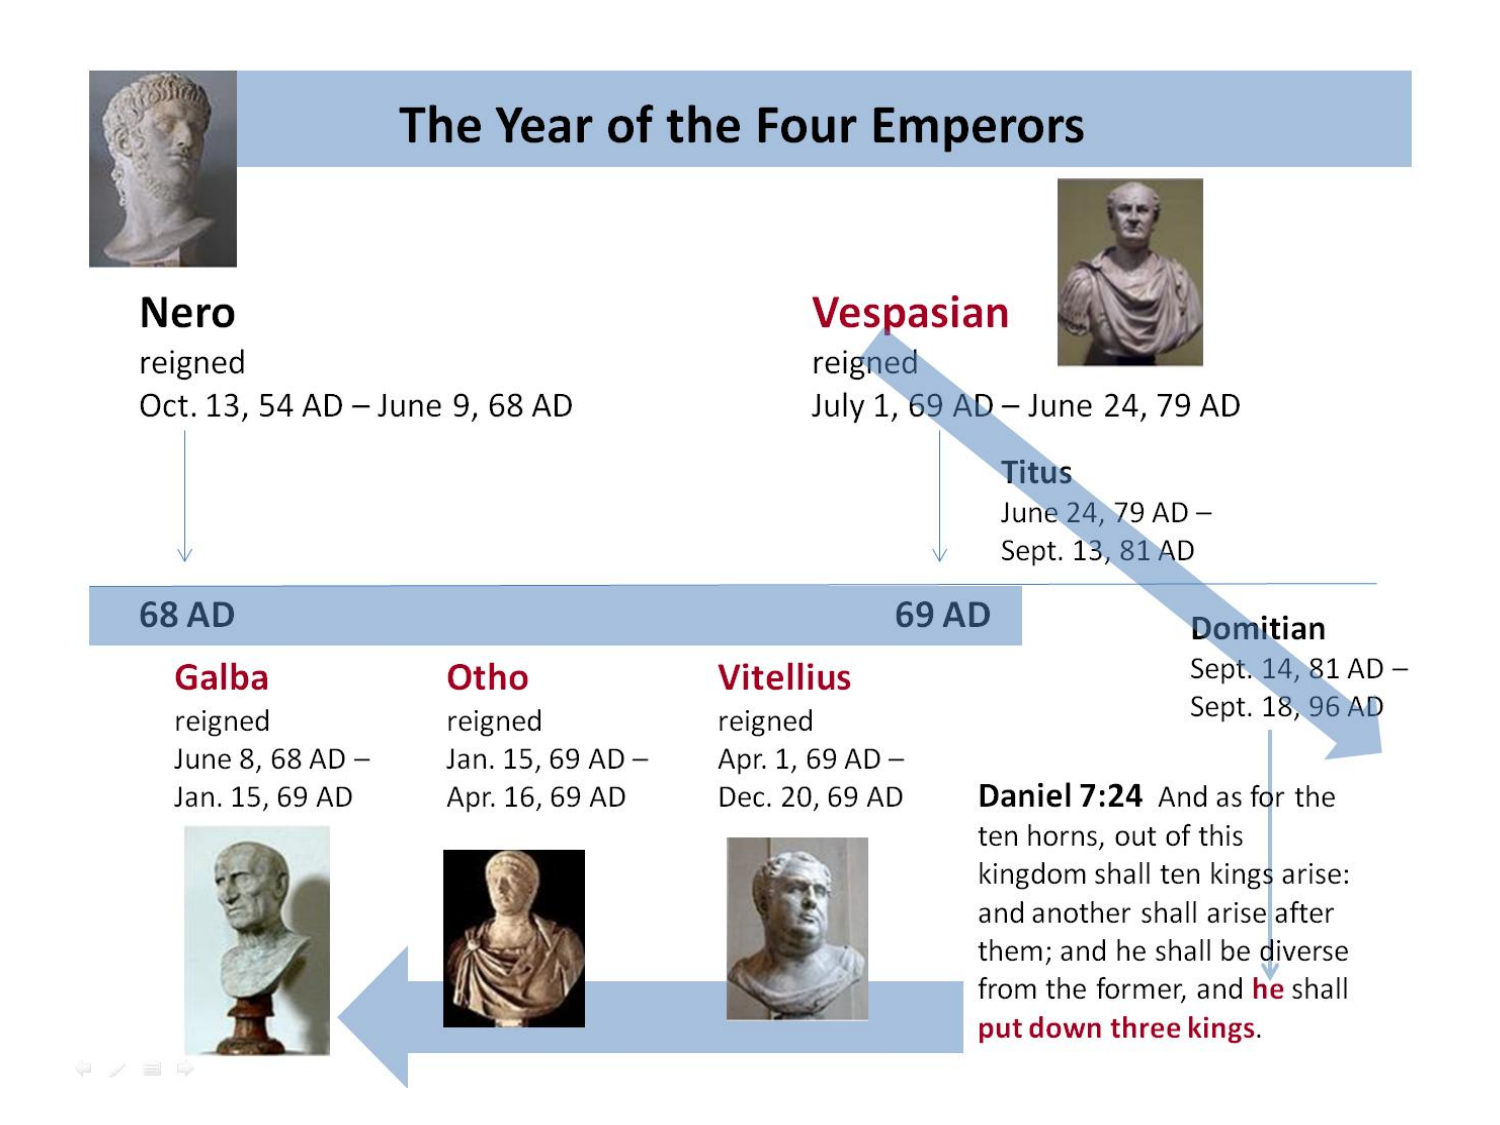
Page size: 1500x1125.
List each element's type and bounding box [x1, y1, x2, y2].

picture [74, 49, 1438, 1088]
